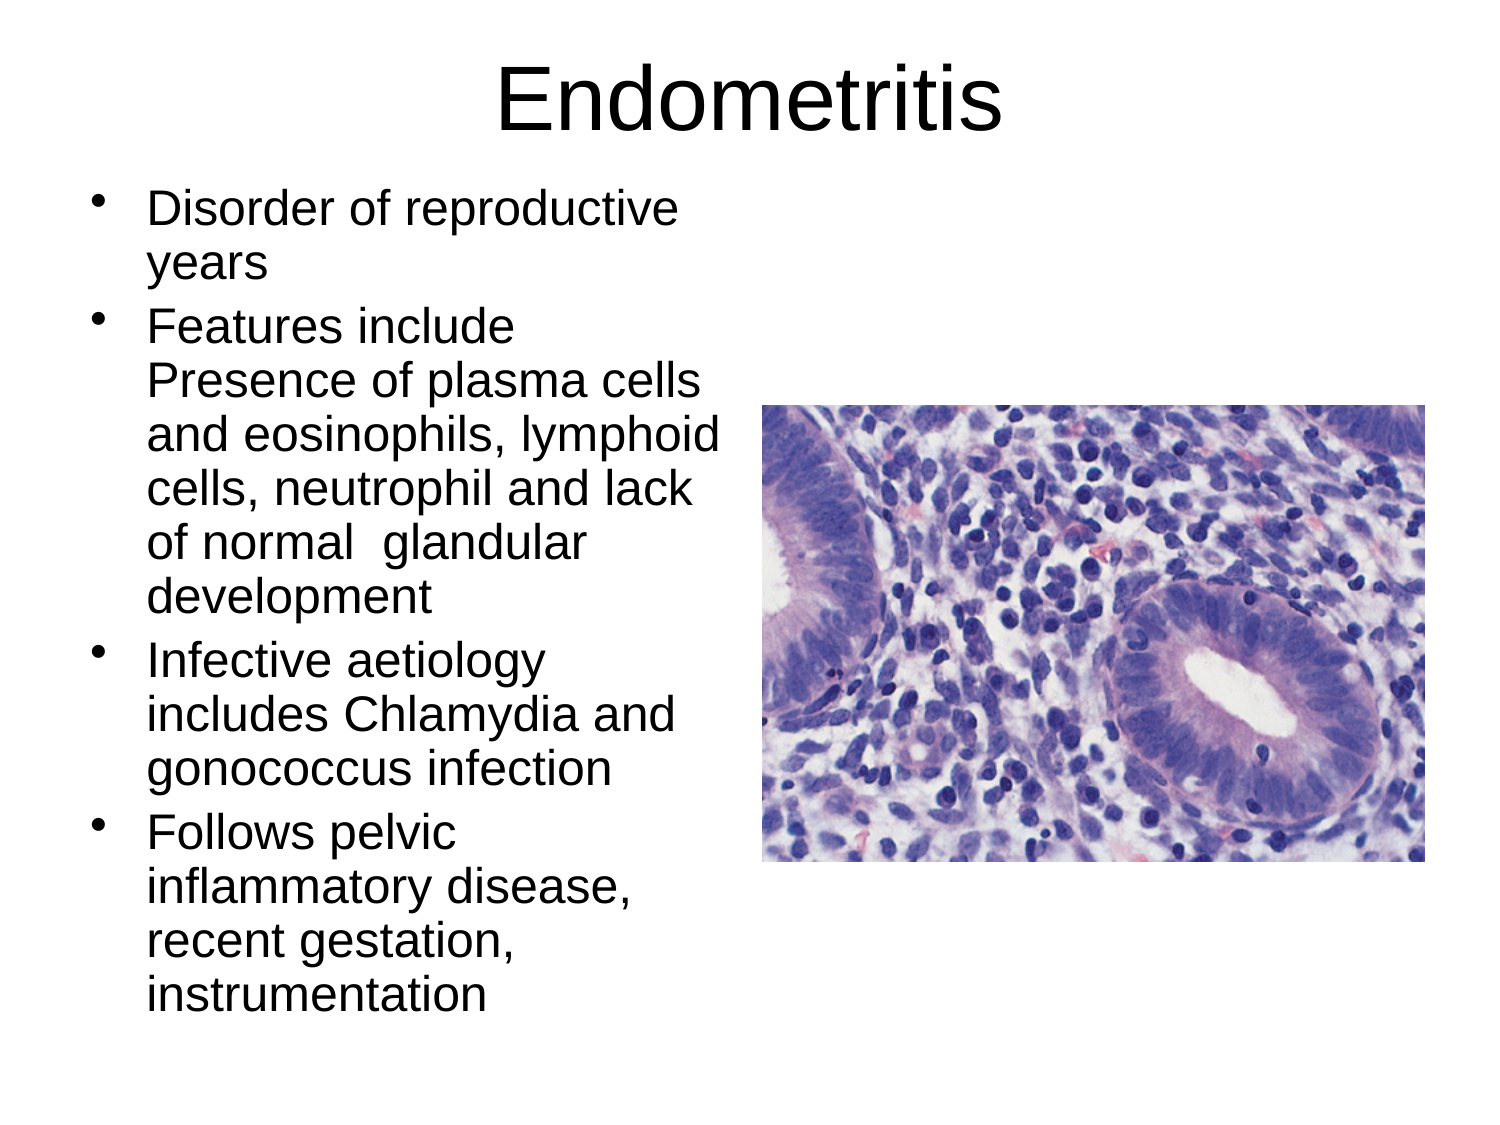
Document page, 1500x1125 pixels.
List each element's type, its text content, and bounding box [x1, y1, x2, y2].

title Endometritis [75, 0, 1425, 188]
list Disorder of reproductive years Features include Presence of plasma cells and eosinophils, lymphoid cells, neutrophil and lack of normal glandular development Infective aetiology includes Chlamydia and gonococcus infection Follows pelvic inflammatory disease, recent gestation, instrumentation [75, 174, 738, 1005]
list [762, 405, 1426, 862]
